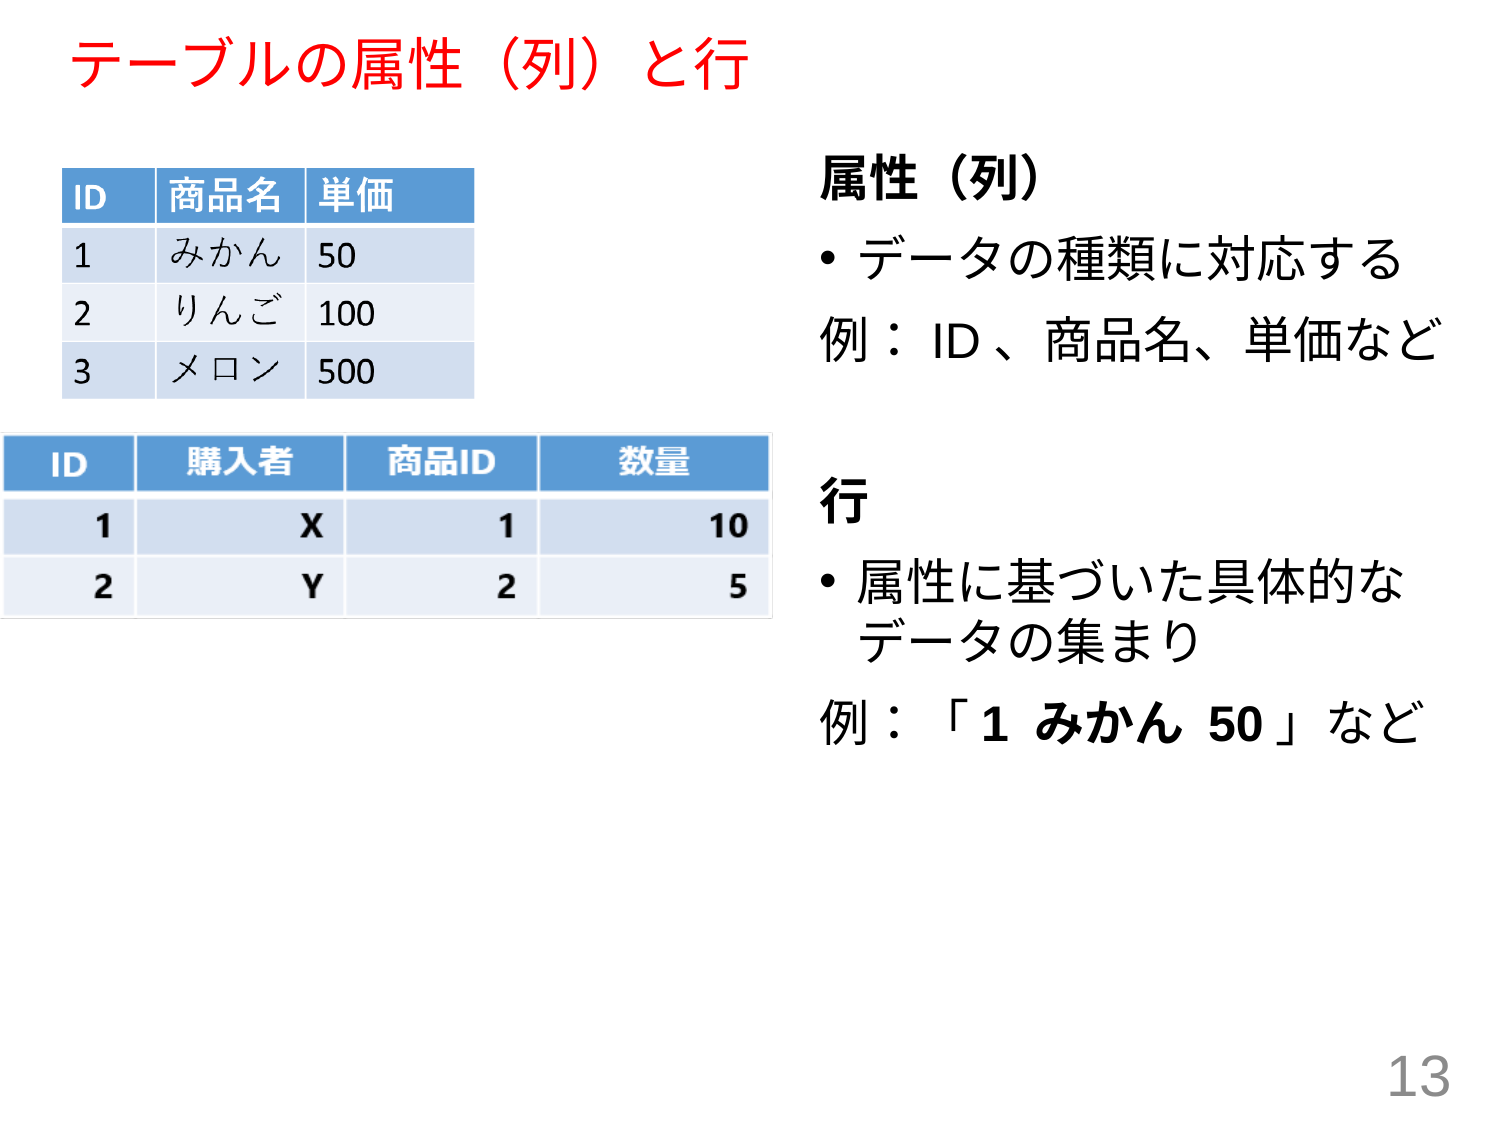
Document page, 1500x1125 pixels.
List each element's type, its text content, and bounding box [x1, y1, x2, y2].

picture [59, 161, 478, 417]
list 属性（列） データの種類に対応する 例：ID、商品名、単価など 行 属性に基づいた具体的なデータの集まり 例：「1 みかん 50」など [804, 138, 1479, 1014]
picture [0, 431, 777, 628]
slide_number 13 [1129, 1042, 1467, 1103]
title テーブルの属性（列）と行 [52, 28, 1441, 106]
